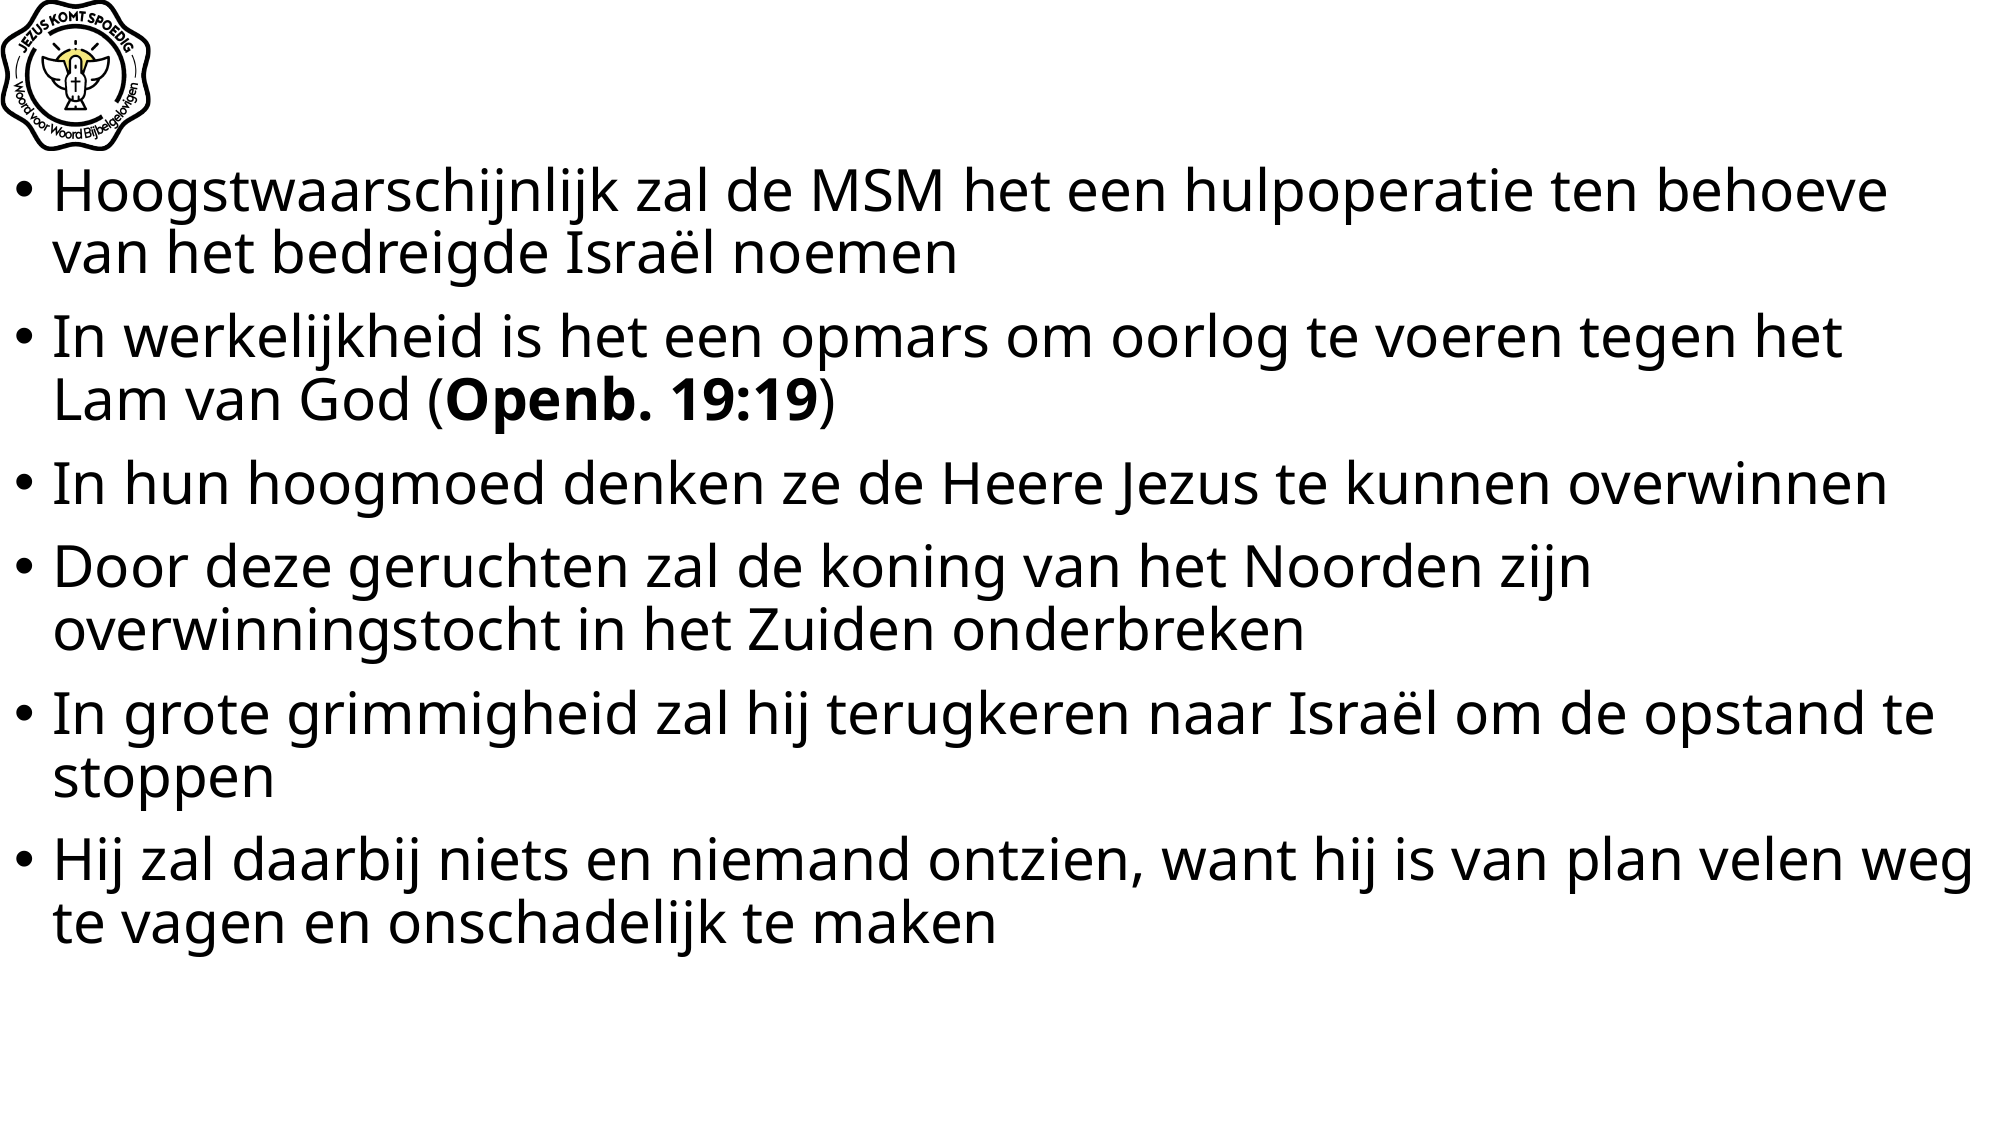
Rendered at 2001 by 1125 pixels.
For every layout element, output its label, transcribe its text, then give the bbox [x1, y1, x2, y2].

list Hoogstwaarschijnlijk zal de MSM het een hulpoperatie ten behoeve van het bedreigde Israël noemen In werkelijkheid is het een opmars om oorlog te voeren tegen het Lam van God (Openb. 19:19) In hun hoogmoed denken ze de Heere Jezus te kunnen overwinnen Door deze geruchten zal de koning van het Noorden zijn overwinningstocht in het Zuiden onderbreken In grote grimmigheid zal hij terugkeren naar Israël om de opstand te stoppen Hij zal daarbij niets en niemand ontzien, want hij is van plan velen weg te vagen en onschadelijk te maken [0, 0, 2000, 1125]
picture [0, 0, 213, 151]
